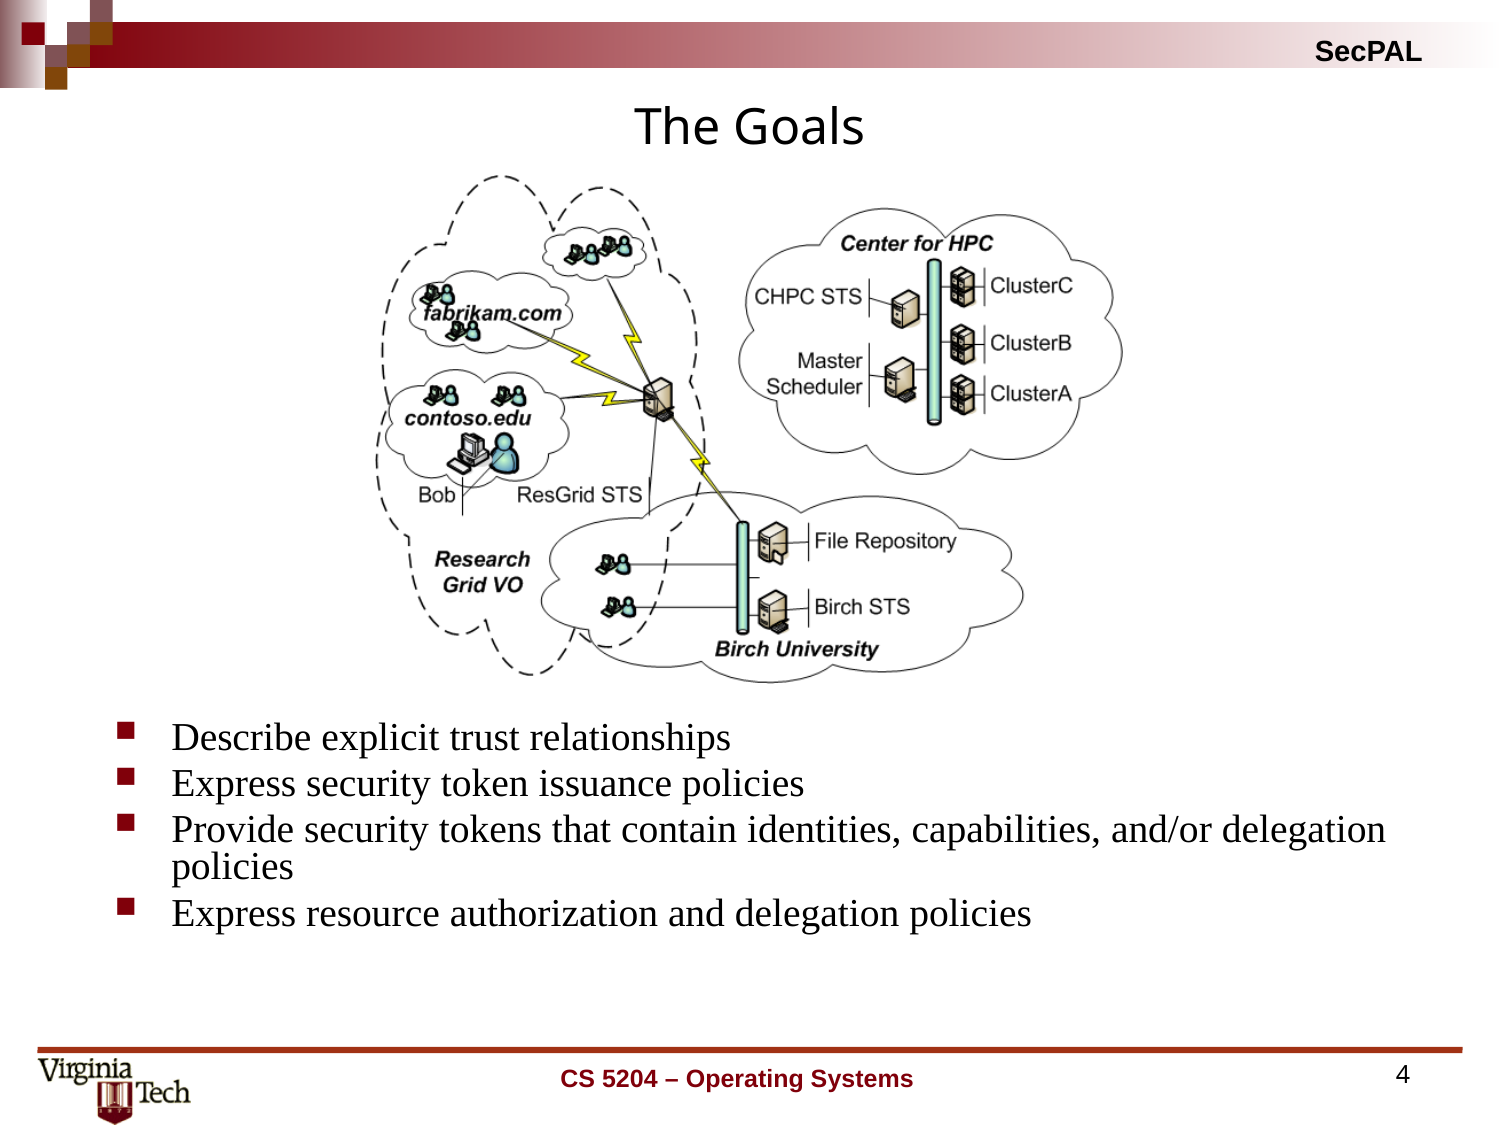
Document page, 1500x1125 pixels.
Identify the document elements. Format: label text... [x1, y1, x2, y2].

slide_number 4 [1074, 1024, 1426, 1101]
footer CS 5204 – Operating Systems [424, 1024, 1051, 1101]
picture [374, 174, 1123, 684]
list Describe explicit trust relationships Express security token issuance policies Provide security tokens that contain identities, capabilities, and/or delegation policies Express resource authorization and delegation policies [99, 712, 1451, 951]
picture [37, 1058, 191, 1125]
title The Goals [74, 74, 1426, 176]
